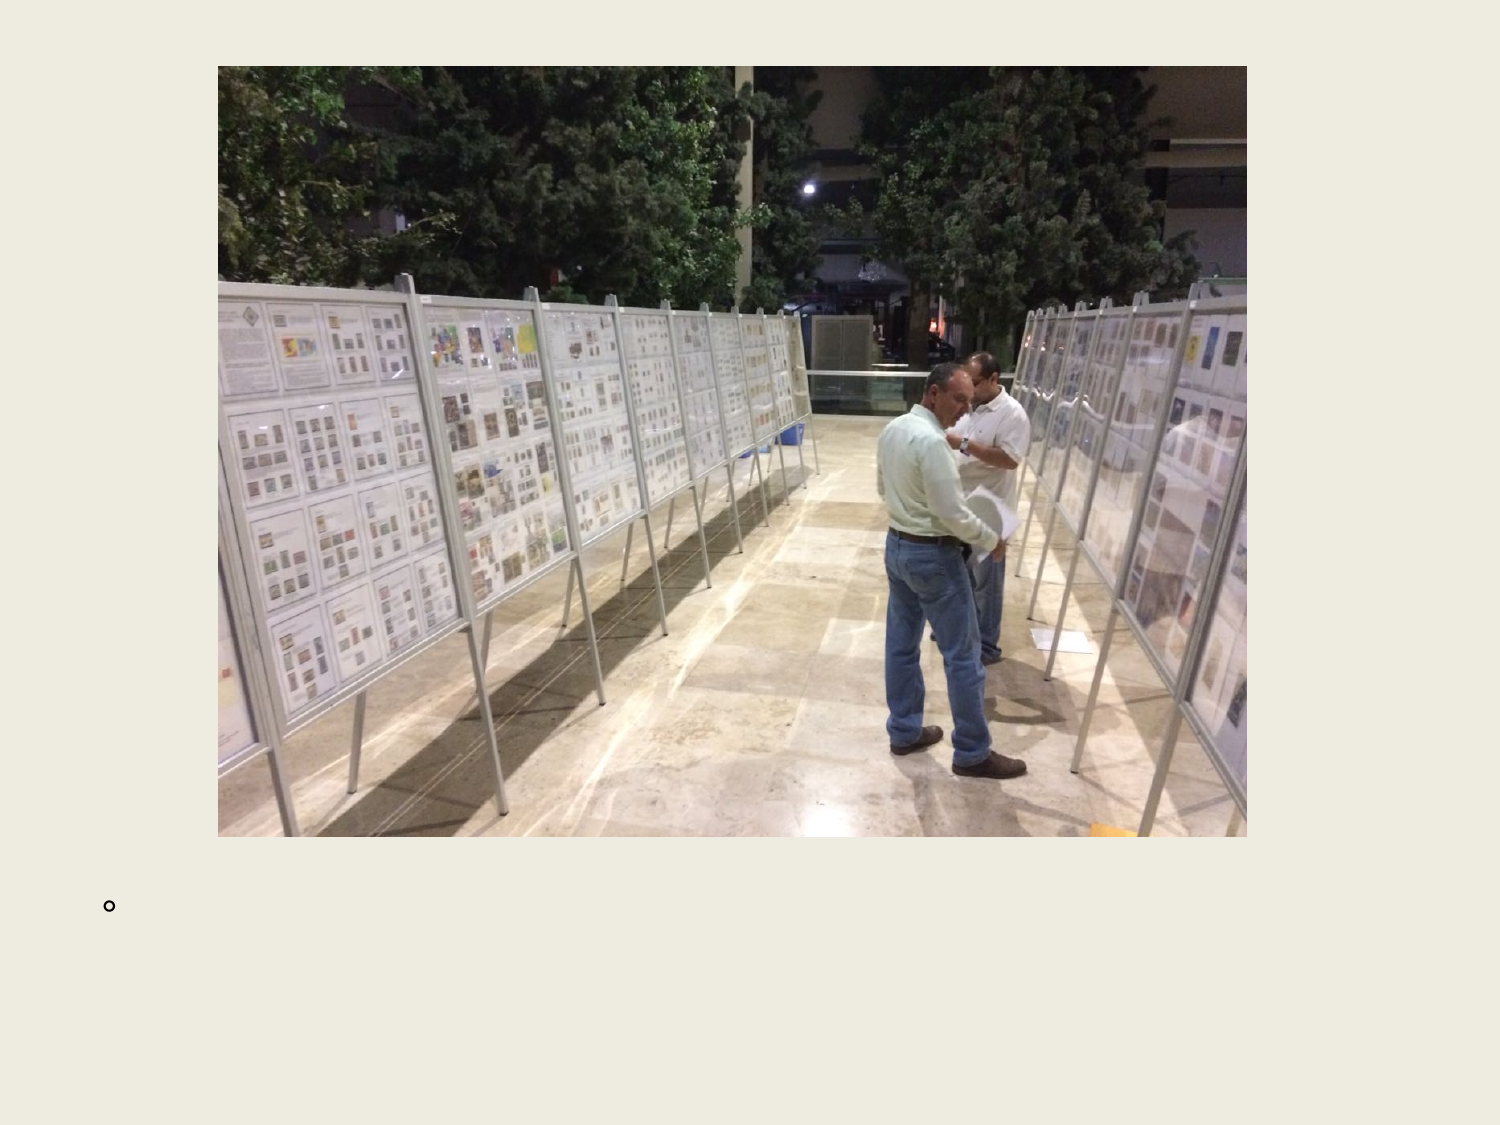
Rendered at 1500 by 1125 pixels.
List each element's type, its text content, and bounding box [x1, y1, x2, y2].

text_box ° [88, 881, 1412, 942]
picture [218, 66, 1247, 838]
